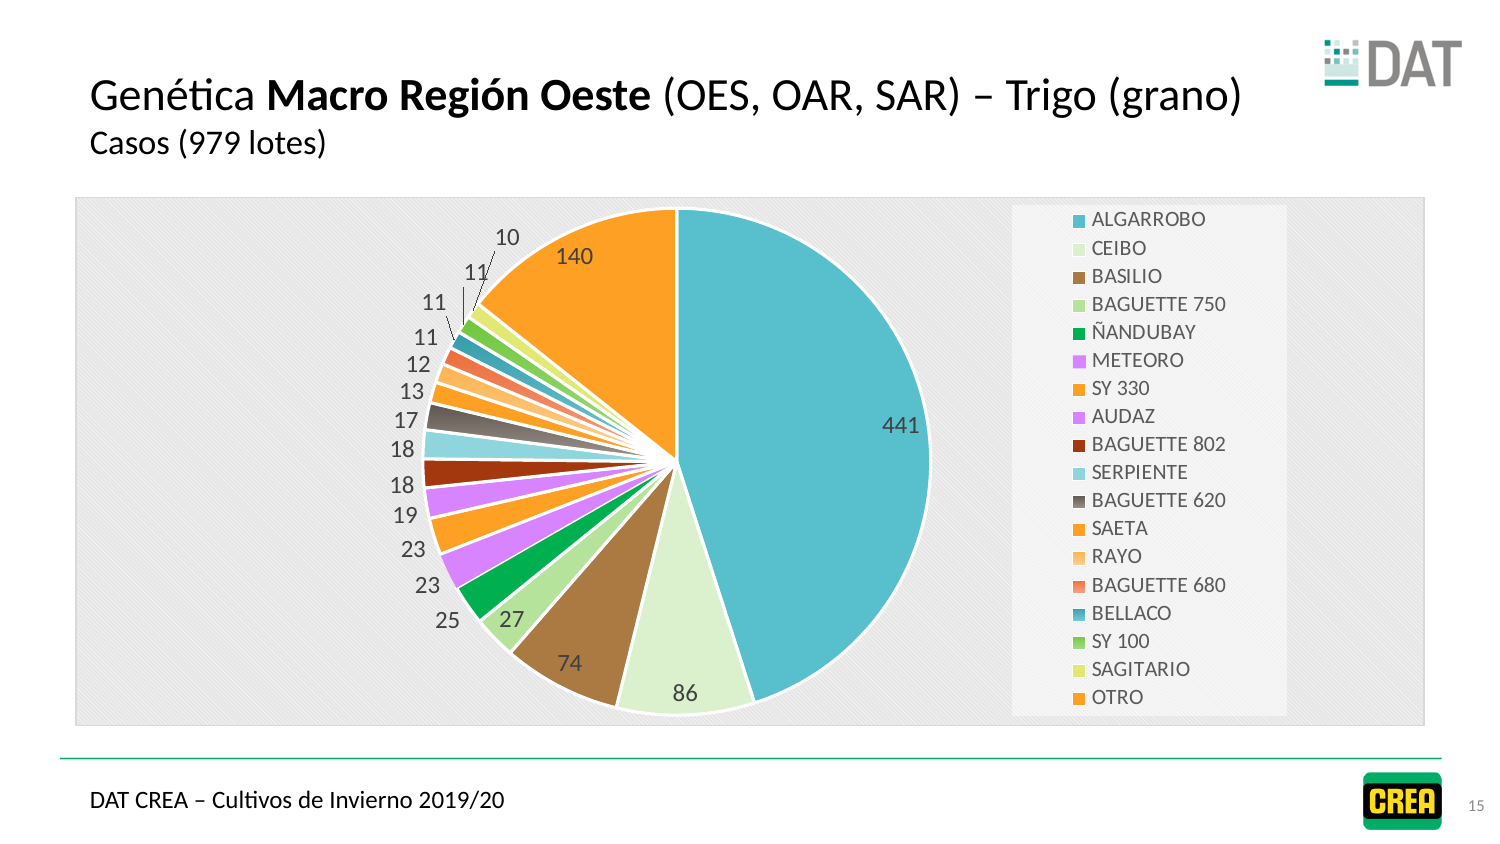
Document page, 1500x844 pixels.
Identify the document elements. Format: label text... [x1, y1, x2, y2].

picture [1297, 0, 1492, 127]
chart [74, 196, 1426, 727]
picture [0, 754, 1500, 844]
title Genética Macro Región Oeste (OES, OAR, SAR) – Trigo (grano) Casos (979 lotes) [75, 57, 1425, 170]
list DAT CREA – Cultivos de Invierno 2019/20 [75, 776, 1312, 825]
slide_number 15 [1149, 782, 1500, 828]
